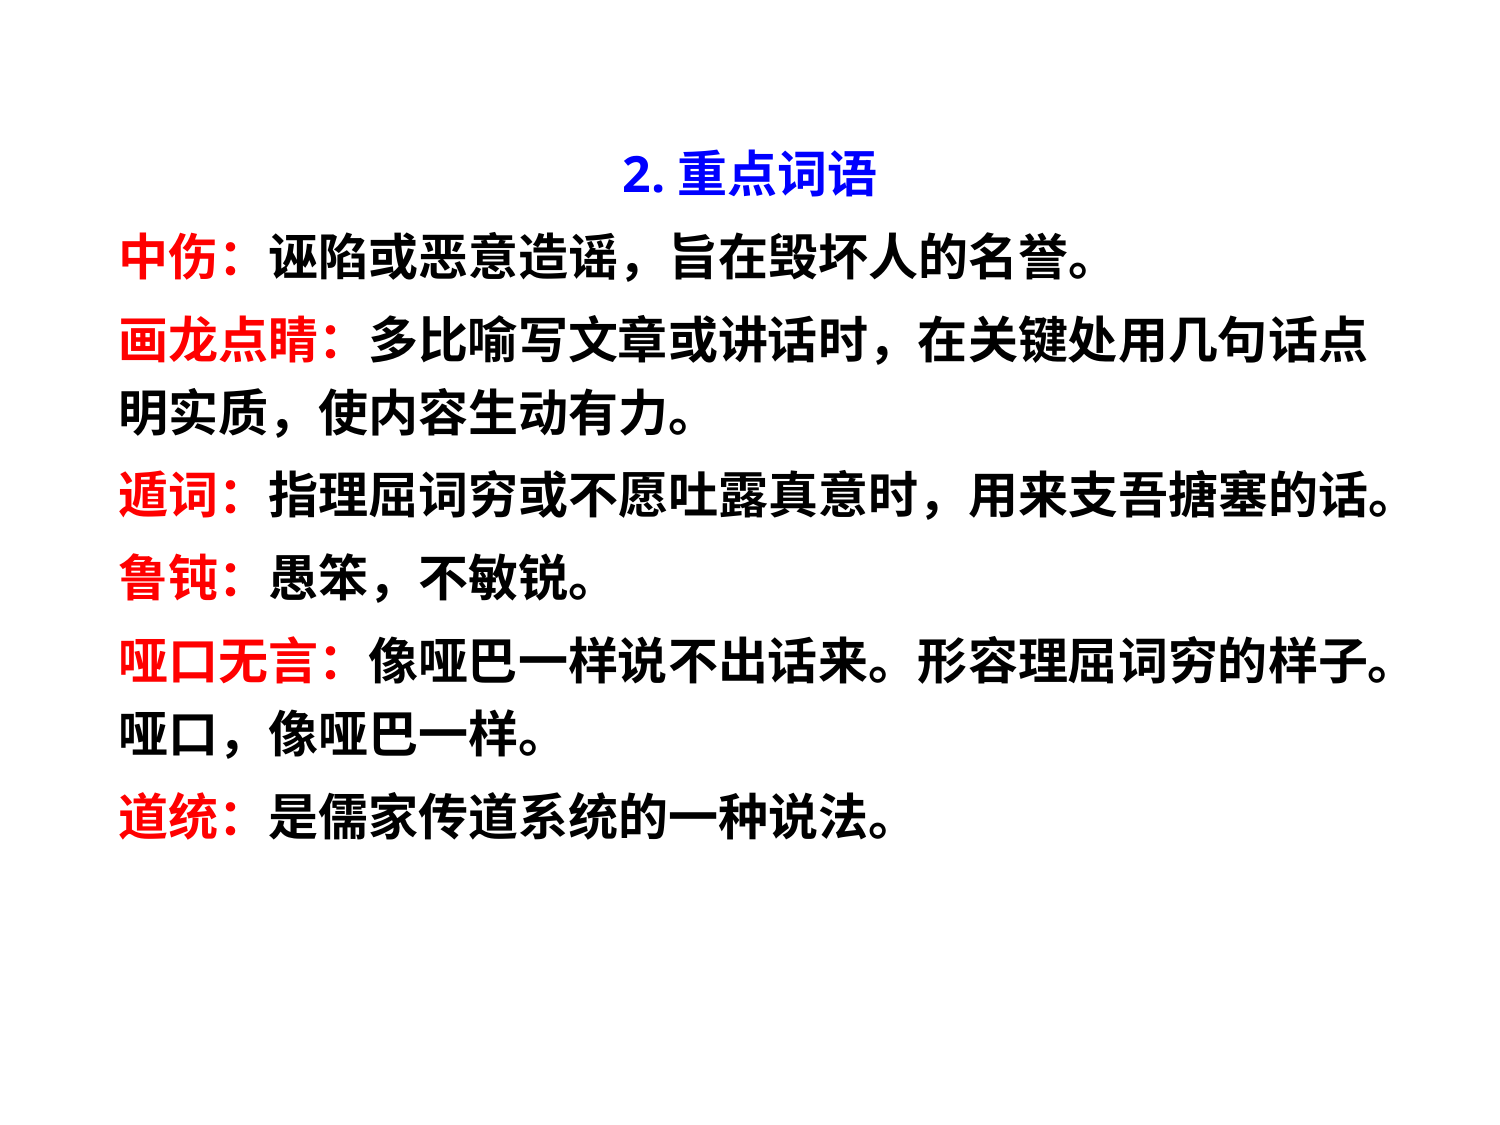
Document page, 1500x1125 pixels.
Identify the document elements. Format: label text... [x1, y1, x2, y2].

list 2.重点词语 中伤：诬陷或恶意造谣，旨在毁坏人的名誉。 画龙点睛：多比喻写文章或讲话时，在关键处用几句话点明实质，使内容生动有力。 遁词：指理屈词穷或不愿吐露真意时，用来支吾搪塞的话。 鲁钝：愚笨，不敏锐。 哑口无言：像哑巴一样说不出话来。形容理屈词穷的样子。哑口，像哑巴一样。 道统：是儒家传道系统的一种说法。 [103, 121, 1397, 895]
